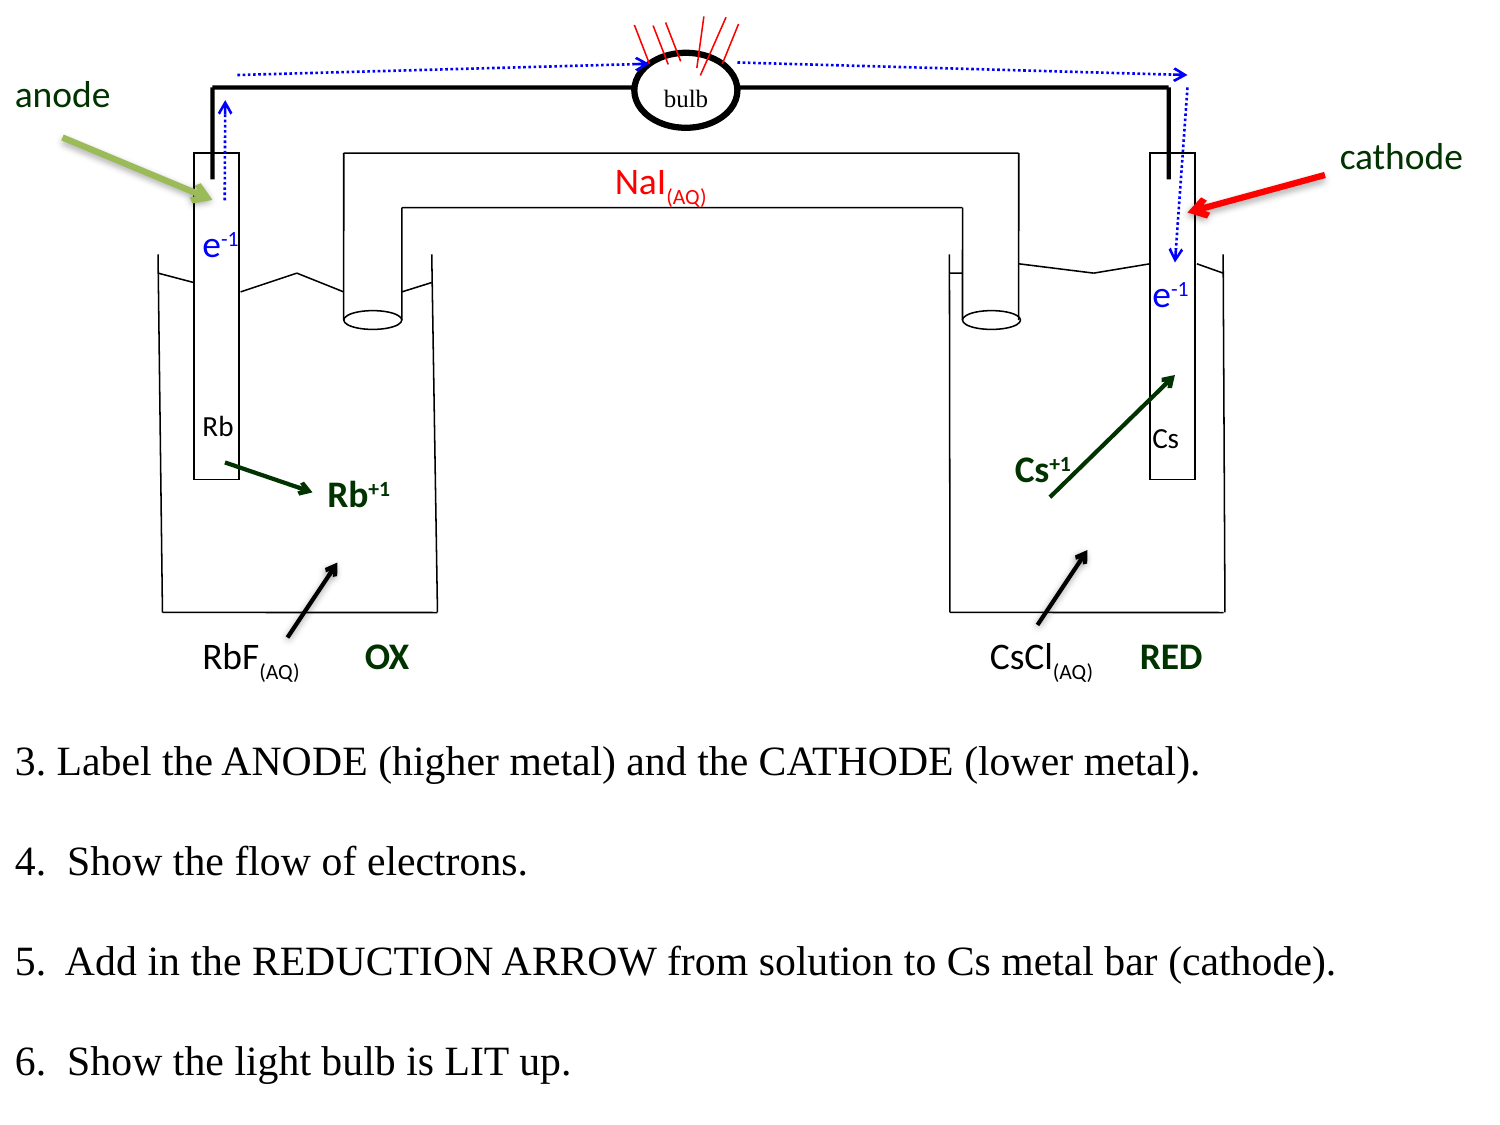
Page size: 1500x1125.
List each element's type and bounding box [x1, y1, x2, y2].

text_box [0, 726, 1492, 1092]
text_box [974, 624, 1225, 691]
text_box [0, 62, 138, 123]
text_box [62, 16, 1500, 691]
